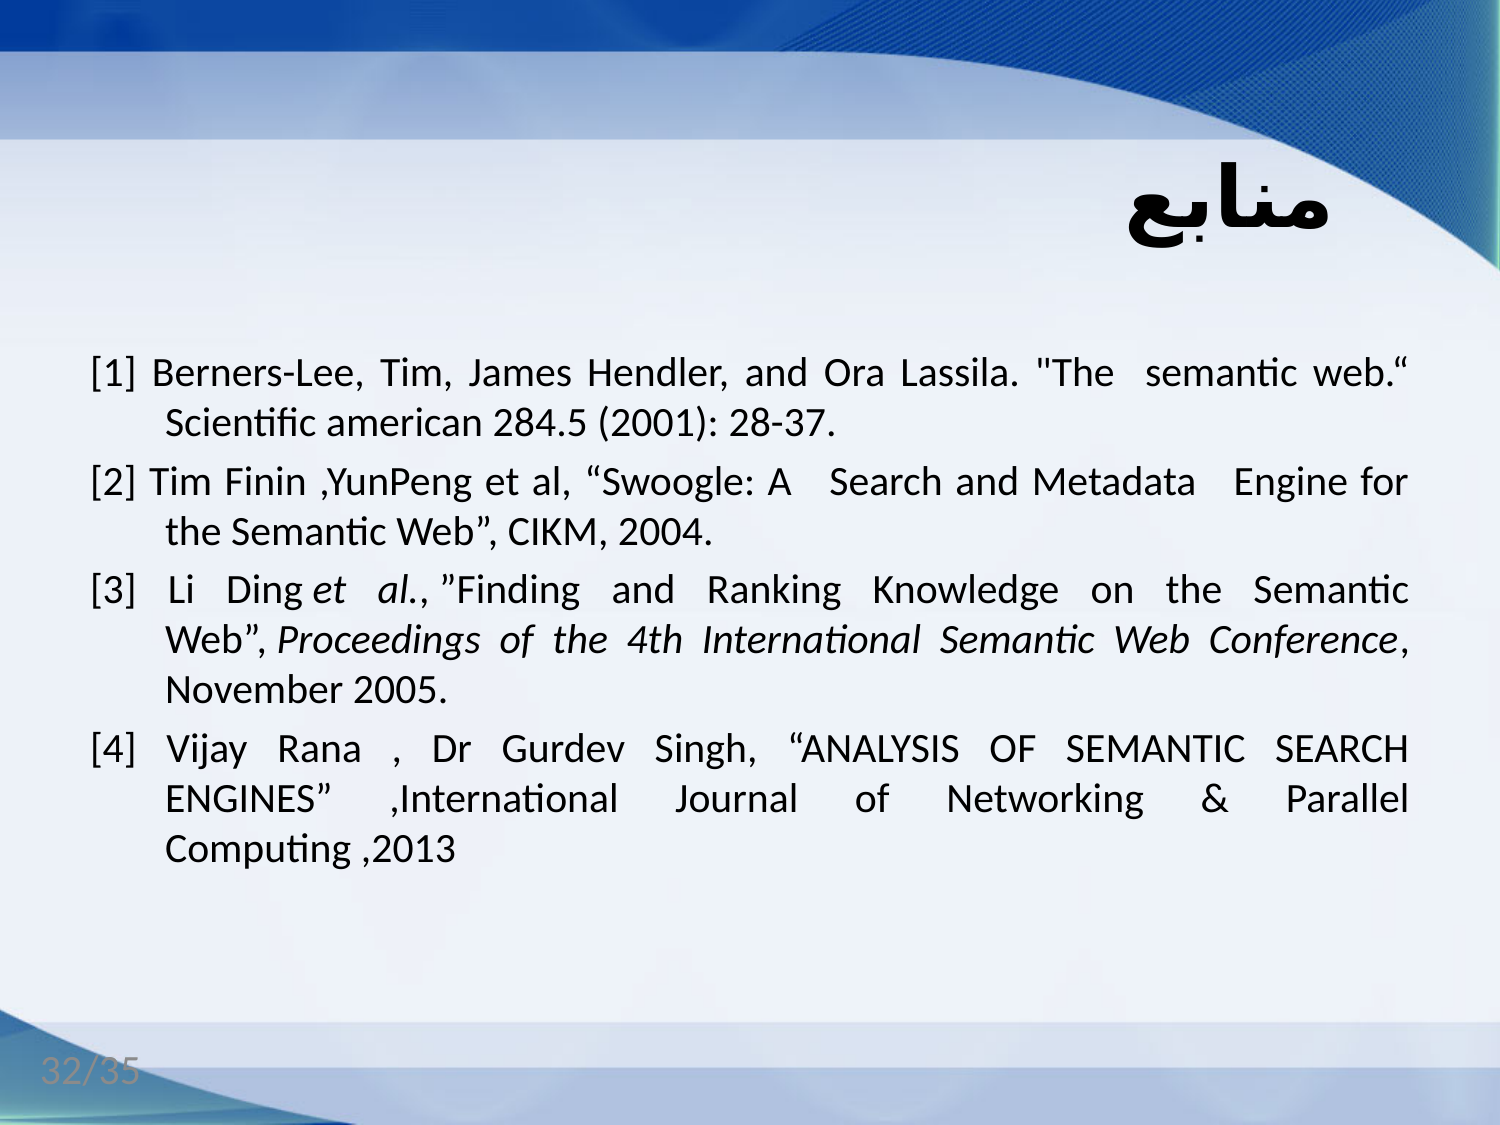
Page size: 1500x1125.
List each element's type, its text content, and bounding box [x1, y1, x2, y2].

list [1] Berners-Lee, Tim, James Hendler, and Ora Lassila. "The semantic web.“ Scientific american 284.5 (2001): 28-37. [2] Tim Finin ,YunPeng et al, “Swoogle: A Search and Metadata Engine for the Semantic Web”, CIKM, 2004. [3] Li Ding et al., ”Finding and Ranking Knowledge on the Semantic Web”, Proceedings of the 4th International Semantic Web Conference, November 2005. [4] Vijay Rana , Dr Gurdev Singh, “ANALYSIS OF SEMANTIC SEARCH ENGINES” ,International Journal of Networking & Parallel Computing ,2013 [75, 337, 1425, 1005]
title منابع [75, 112, 1350, 275]
slide_number 32 [24, 1037, 375, 1098]
picture [0, 0, 1500, 1125]
